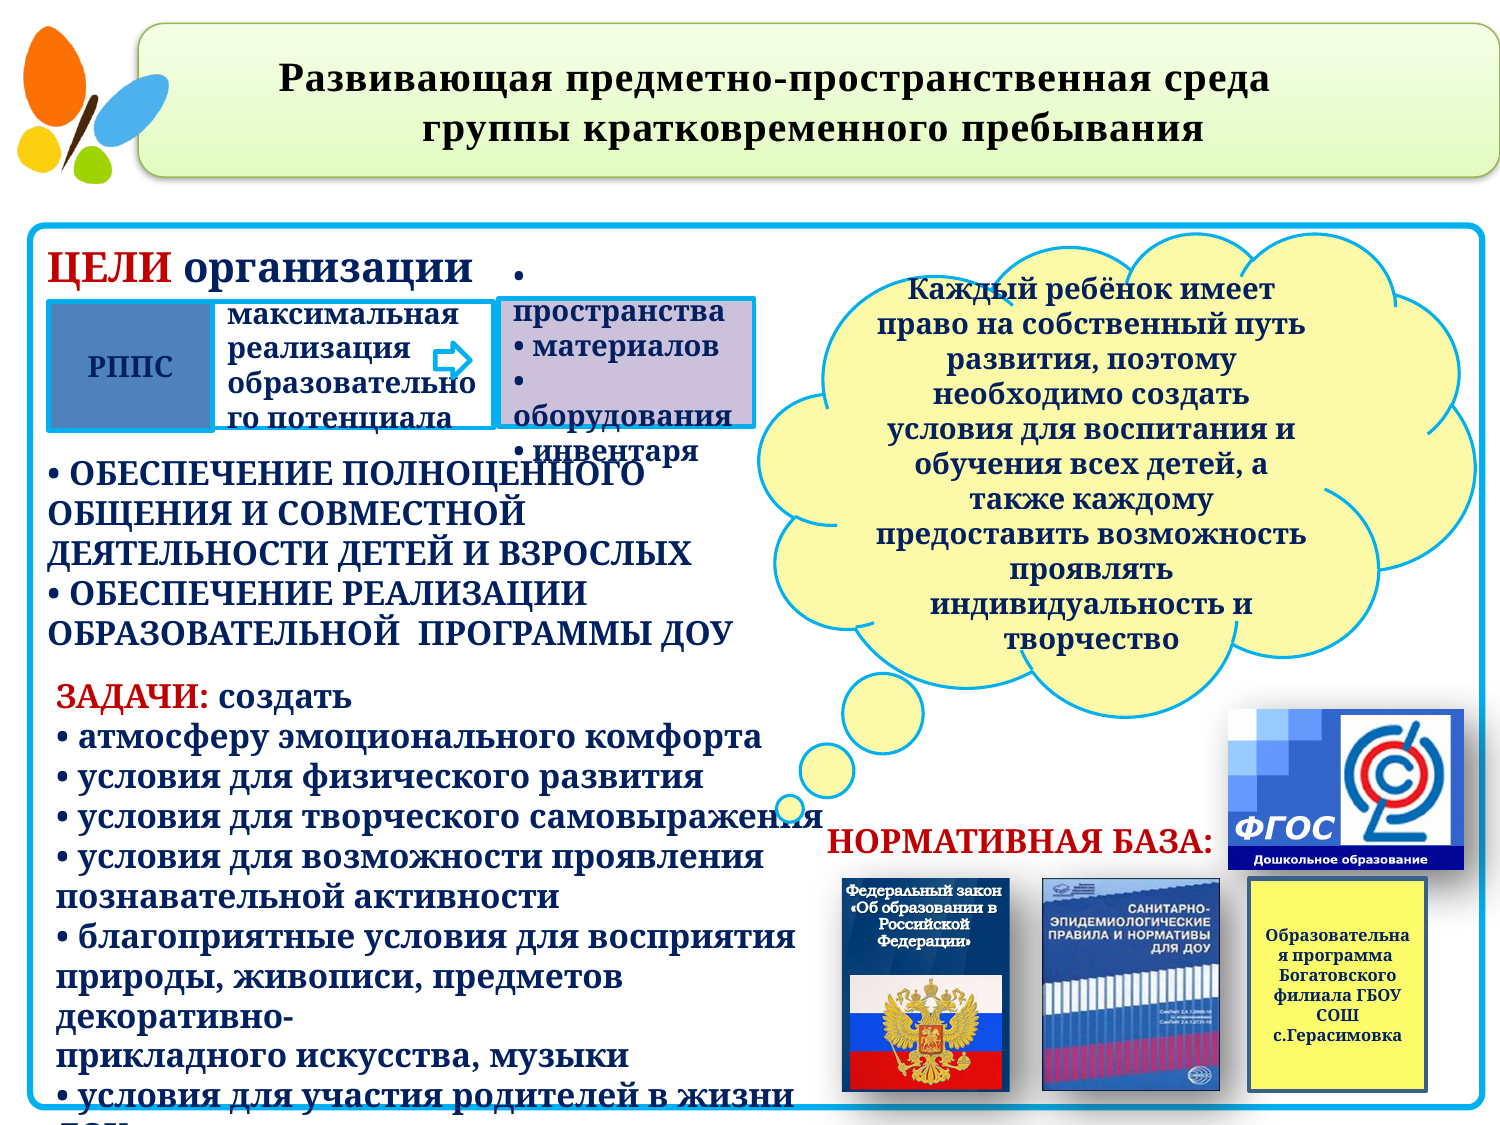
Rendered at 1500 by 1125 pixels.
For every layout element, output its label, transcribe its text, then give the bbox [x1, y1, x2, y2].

text_box НОРМАТИВНАЯ БАЗА: [812, 813, 1223, 868]
text_box Каждый ребёнок имеет право на собственный путь развития, поэтому необходимо создать условия для воспитания и обучения всех детей, а также каждому предоставить возможность проявлять индивидуальность и творчество [756, 231, 1478, 756]
picture [841, 878, 1010, 1092]
text_box [1260, 910, 1485, 1110]
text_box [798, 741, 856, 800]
text_box • ОБЕСПЕЧЕНИЕ ПОЛНОЦЕННОГО ОБЩЕНИЯ И СОВМЕСТНОЙ ДЕЯТЕЛЬНОСТИ ДЕТЕЙ И ВЗРОСЛЫХ • ОБЕСПЕЧЕНИЕ РЕАЛИЗАЦИИ ОБРАЗОВАТЕЛЬНОЙ ПРОГРАММЫ ДОУ [32, 445, 765, 700]
text_box ЦЕЛИ организации РППС: [32, 223, 603, 359]
text_box [27, 223, 1485, 1109]
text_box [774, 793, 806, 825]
text_box максимальная реализация образовательного потенциала [211, 299, 496, 430]
text_box Развивающая предметно-пространственная среда группы кратковременного пребывания [155, 22, 1500, 178]
picture [1228, 708, 1464, 871]
text_box Образовательная программа Богатовского филиала ГБОУ СОШ с.Герасимовка [1247, 880, 1428, 1093]
text_box ЗАДАЧИ: создать • атмосферу эмоционального комфорта • условия для физического развития • условия для творческого самовыражения • условия для возможности проявления познавательной активности • благоприятные условия для восприятия природы, живописи, предметов декоративно- прикладного искусства, музыки • условия для участия родителей в жизни ДОУ [41, 668, 850, 1125]
text_box [433, 340, 473, 380]
picture [1042, 878, 1220, 1092]
picture [17, 26, 169, 184]
text_box • пространства • материалов • оборудования • инвентаря [496, 296, 756, 429]
text_box РППС [46, 300, 215, 433]
